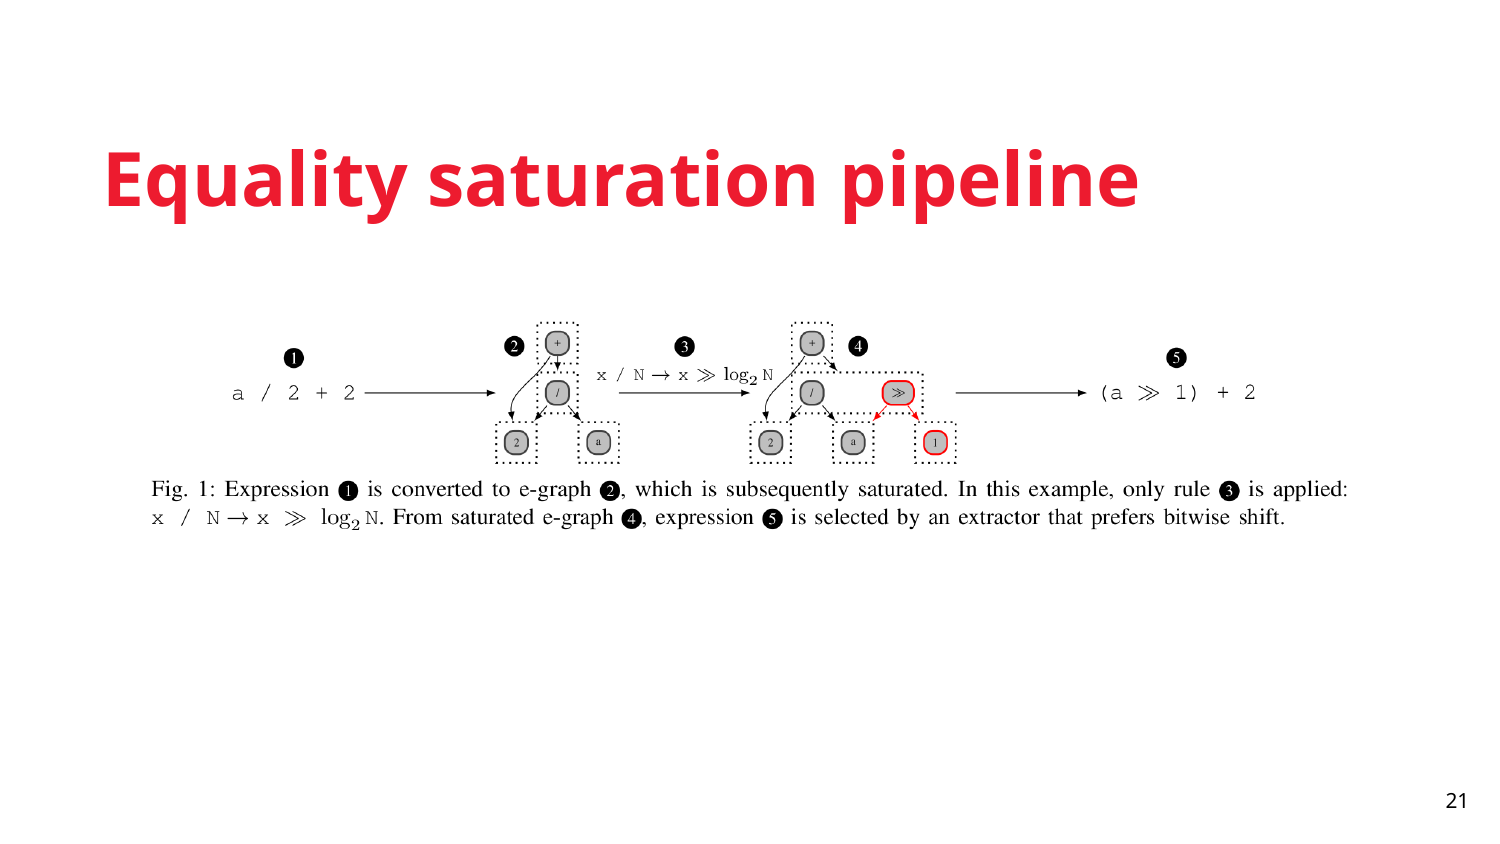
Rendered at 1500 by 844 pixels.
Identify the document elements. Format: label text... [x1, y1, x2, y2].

slide_number ‹#› [1394, 769, 1484, 834]
picture [142, 311, 1358, 533]
title Equality saturation pipeline [87, 116, 1340, 243]
